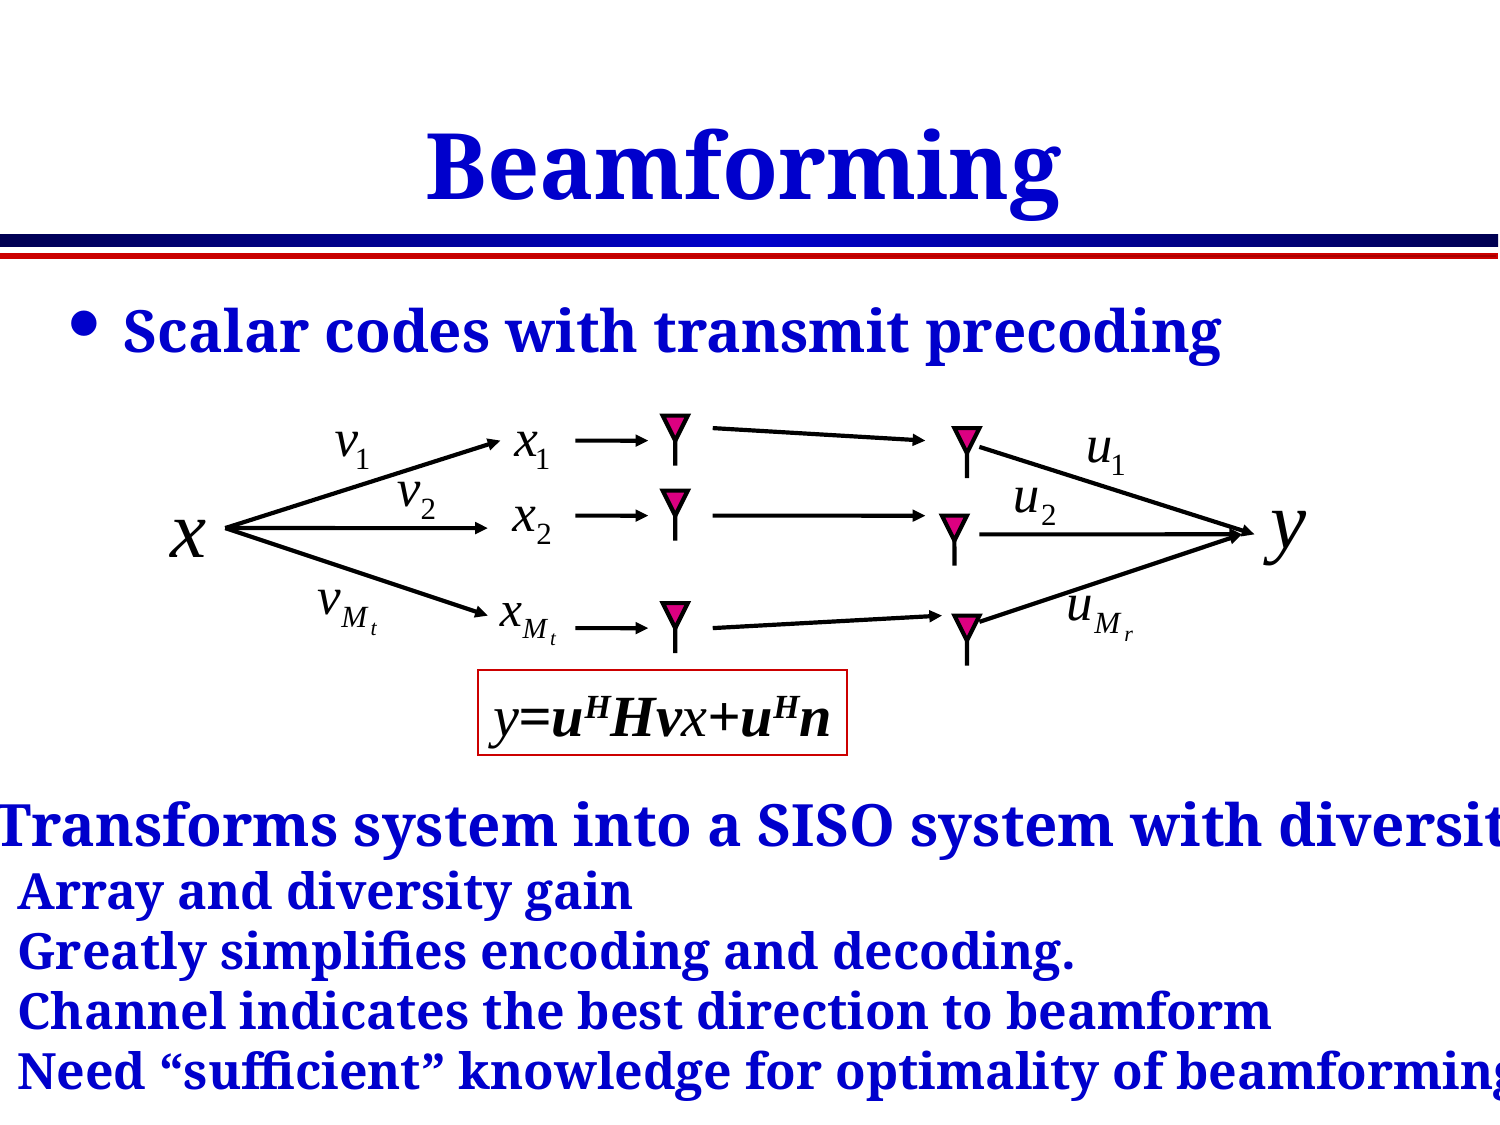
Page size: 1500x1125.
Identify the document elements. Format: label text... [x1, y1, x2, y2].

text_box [327, 402, 377, 479]
text_box y=uHHvx+uHn [478, 670, 847, 756]
text_box [451, 438, 498, 457]
text_box [954, 615, 980, 641]
text_box [941, 515, 967, 540]
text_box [489, 575, 570, 656]
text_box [154, 503, 223, 579]
text_box [575, 509, 649, 522]
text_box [309, 561, 390, 646]
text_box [503, 402, 558, 477]
text_box [662, 603, 688, 628]
text_box [662, 490, 688, 516]
text_box [452, 521, 488, 535]
text_box [575, 621, 649, 635]
text_box [662, 415, 688, 441]
text_box [954, 428, 980, 453]
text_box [1250, 494, 1326, 583]
text_box [1146, 532, 1242, 567]
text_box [389, 452, 448, 529]
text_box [1059, 567, 1149, 652]
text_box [1006, 459, 1065, 535]
text_box [395, 584, 484, 618]
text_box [1079, 409, 1133, 485]
text_box [712, 427, 926, 447]
list Scalar codes with transmit precoding [52, 272, 1400, 788]
text_box Transforms system into a SISO system with diversity. Array and diversity gain Greatly simplifies encoding and decoding. Channel indicates the best direction to beamform Need “sufficient” knowledge for optimality of beamforming [0, 788, 1500, 1107]
title Beamforming [99, 37, 1388, 225]
text_box [712, 610, 942, 629]
text_box [1229, 528, 1242, 534]
text_box [575, 434, 649, 447]
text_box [501, 477, 560, 554]
text_box [1127, 493, 1245, 537]
text_box [712, 509, 926, 522]
